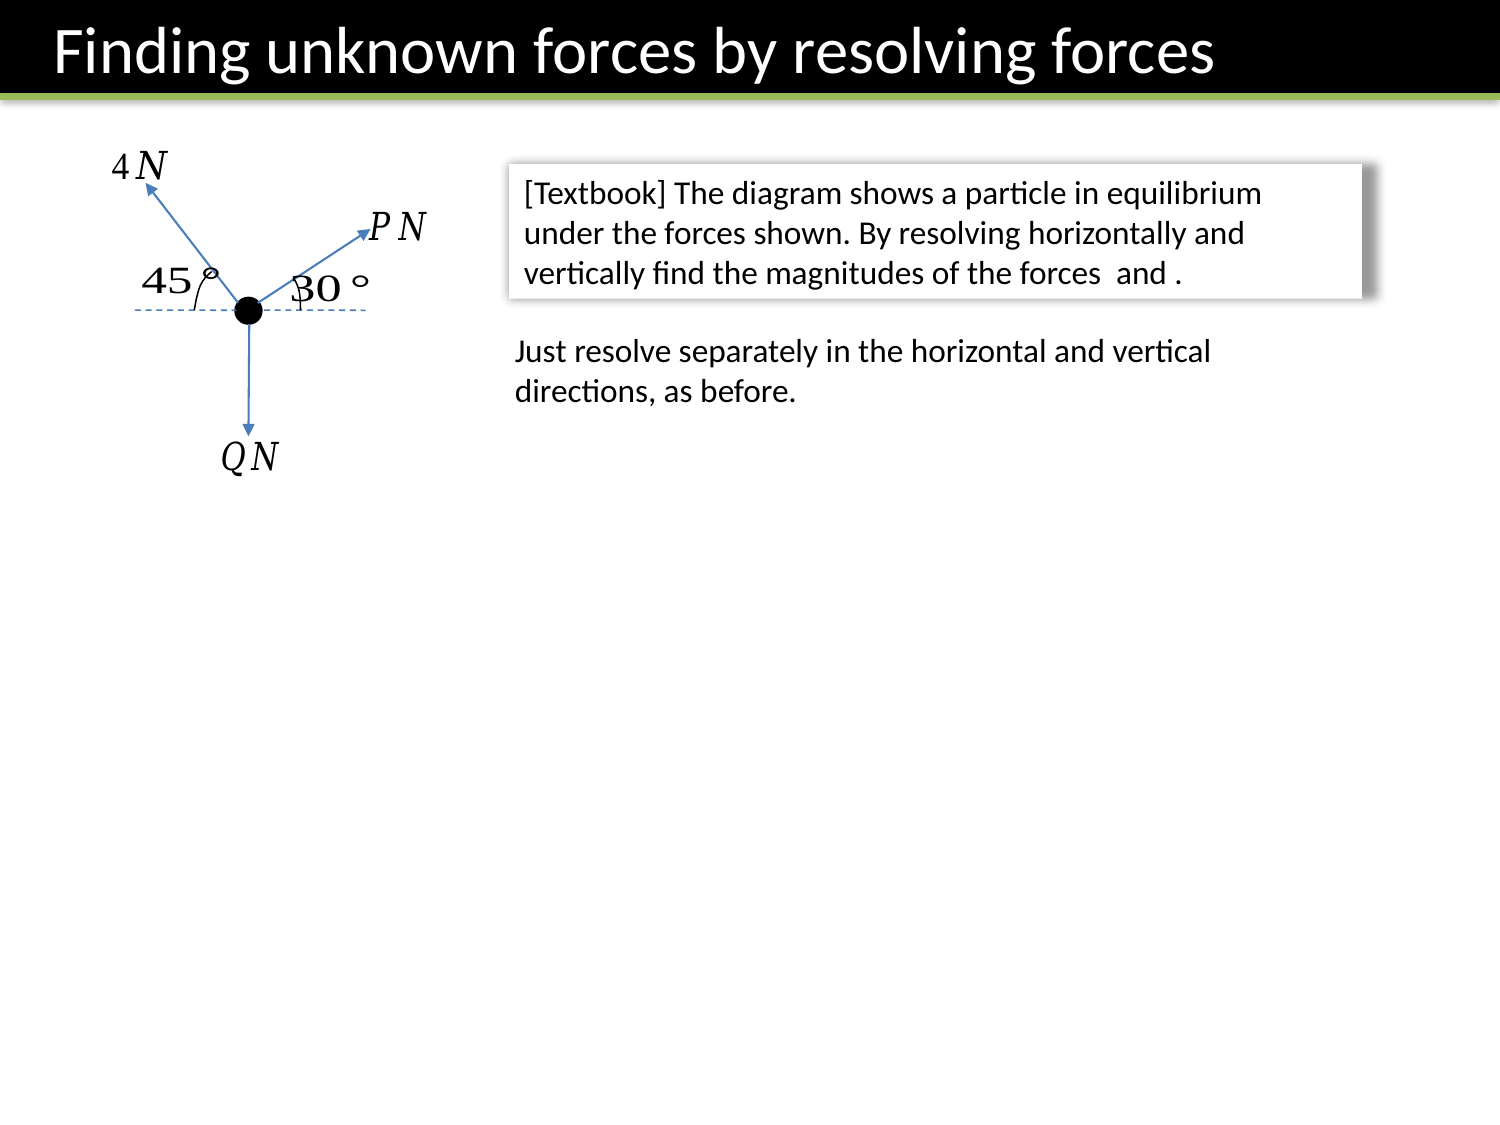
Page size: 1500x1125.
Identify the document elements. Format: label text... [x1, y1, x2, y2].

text_box [235, 296, 262, 325]
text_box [257, 228, 371, 304]
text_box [145, 182, 239, 303]
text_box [0, 0, 1500, 99]
text_box Just resolve separately in the horizontal and vertical directions, as before. [499, 321, 1250, 417]
